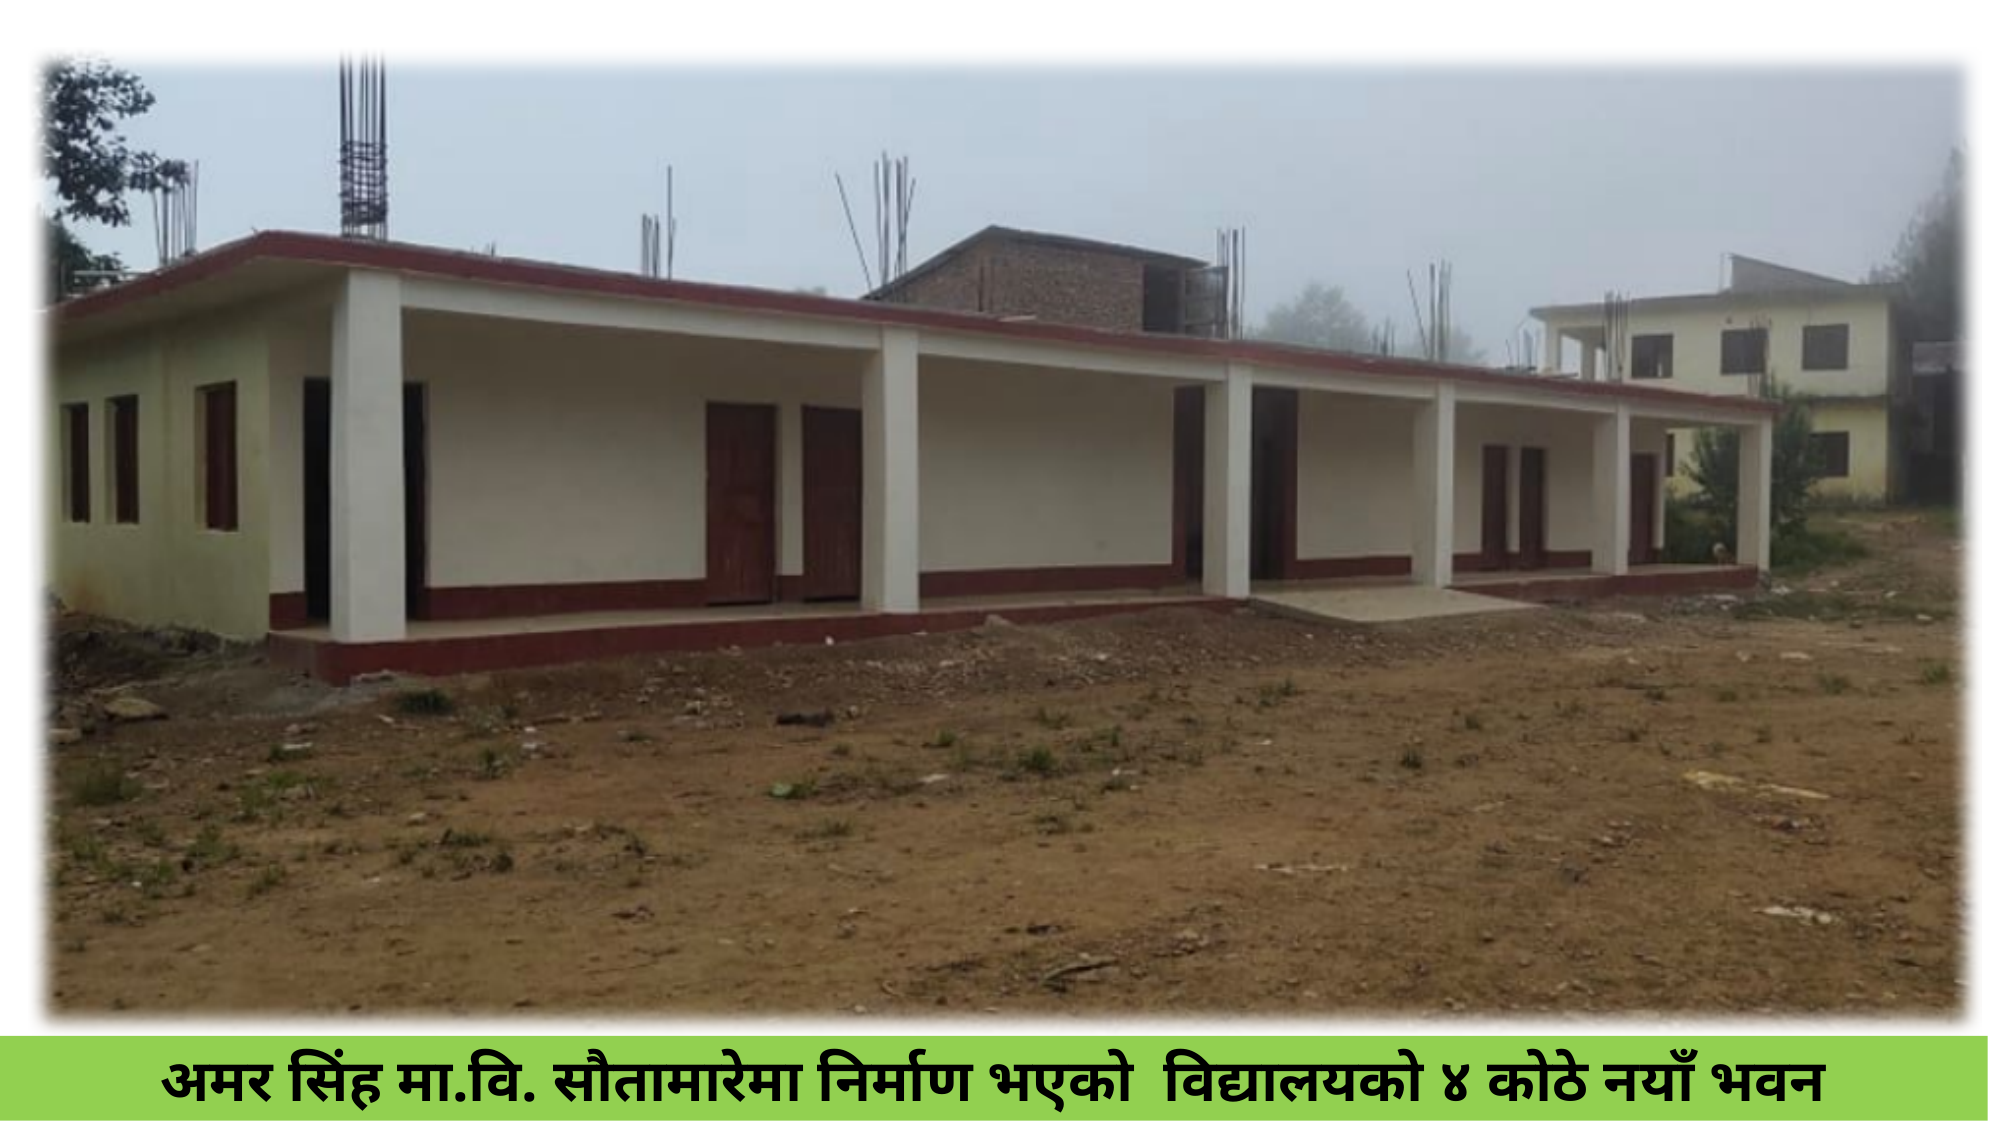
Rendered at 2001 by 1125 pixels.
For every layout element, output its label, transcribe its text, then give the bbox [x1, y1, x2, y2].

text_box अमर सिंह मा.वि. सौतामारेमा निर्माण भएको विद्यालयको ४ कोठे नयाँ भवन [0, 1035, 1988, 1121]
picture [28, 46, 1982, 1036]
